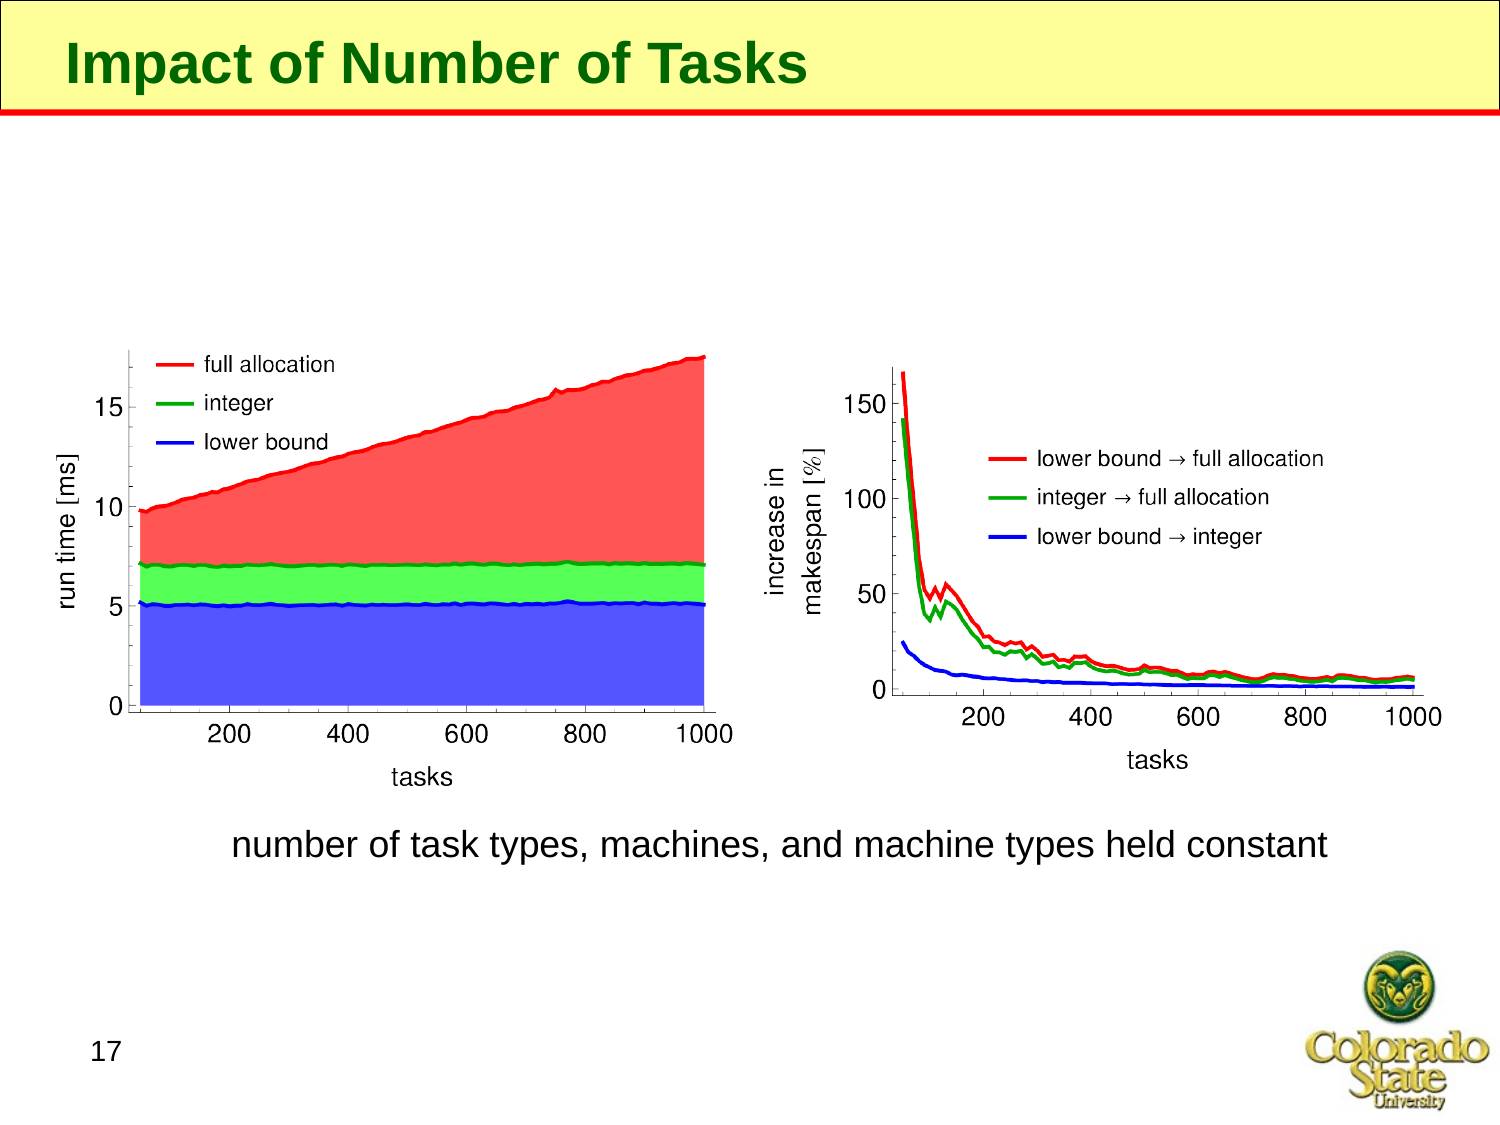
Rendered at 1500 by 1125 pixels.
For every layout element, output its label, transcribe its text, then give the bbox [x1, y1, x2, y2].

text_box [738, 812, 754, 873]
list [759, 126, 1445, 1013]
title Impact of Number of Tasks [49, 0, 1325, 121]
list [49, 126, 735, 1013]
picture [1299, 943, 1500, 1118]
slide_number 17 [37, 1024, 138, 1104]
